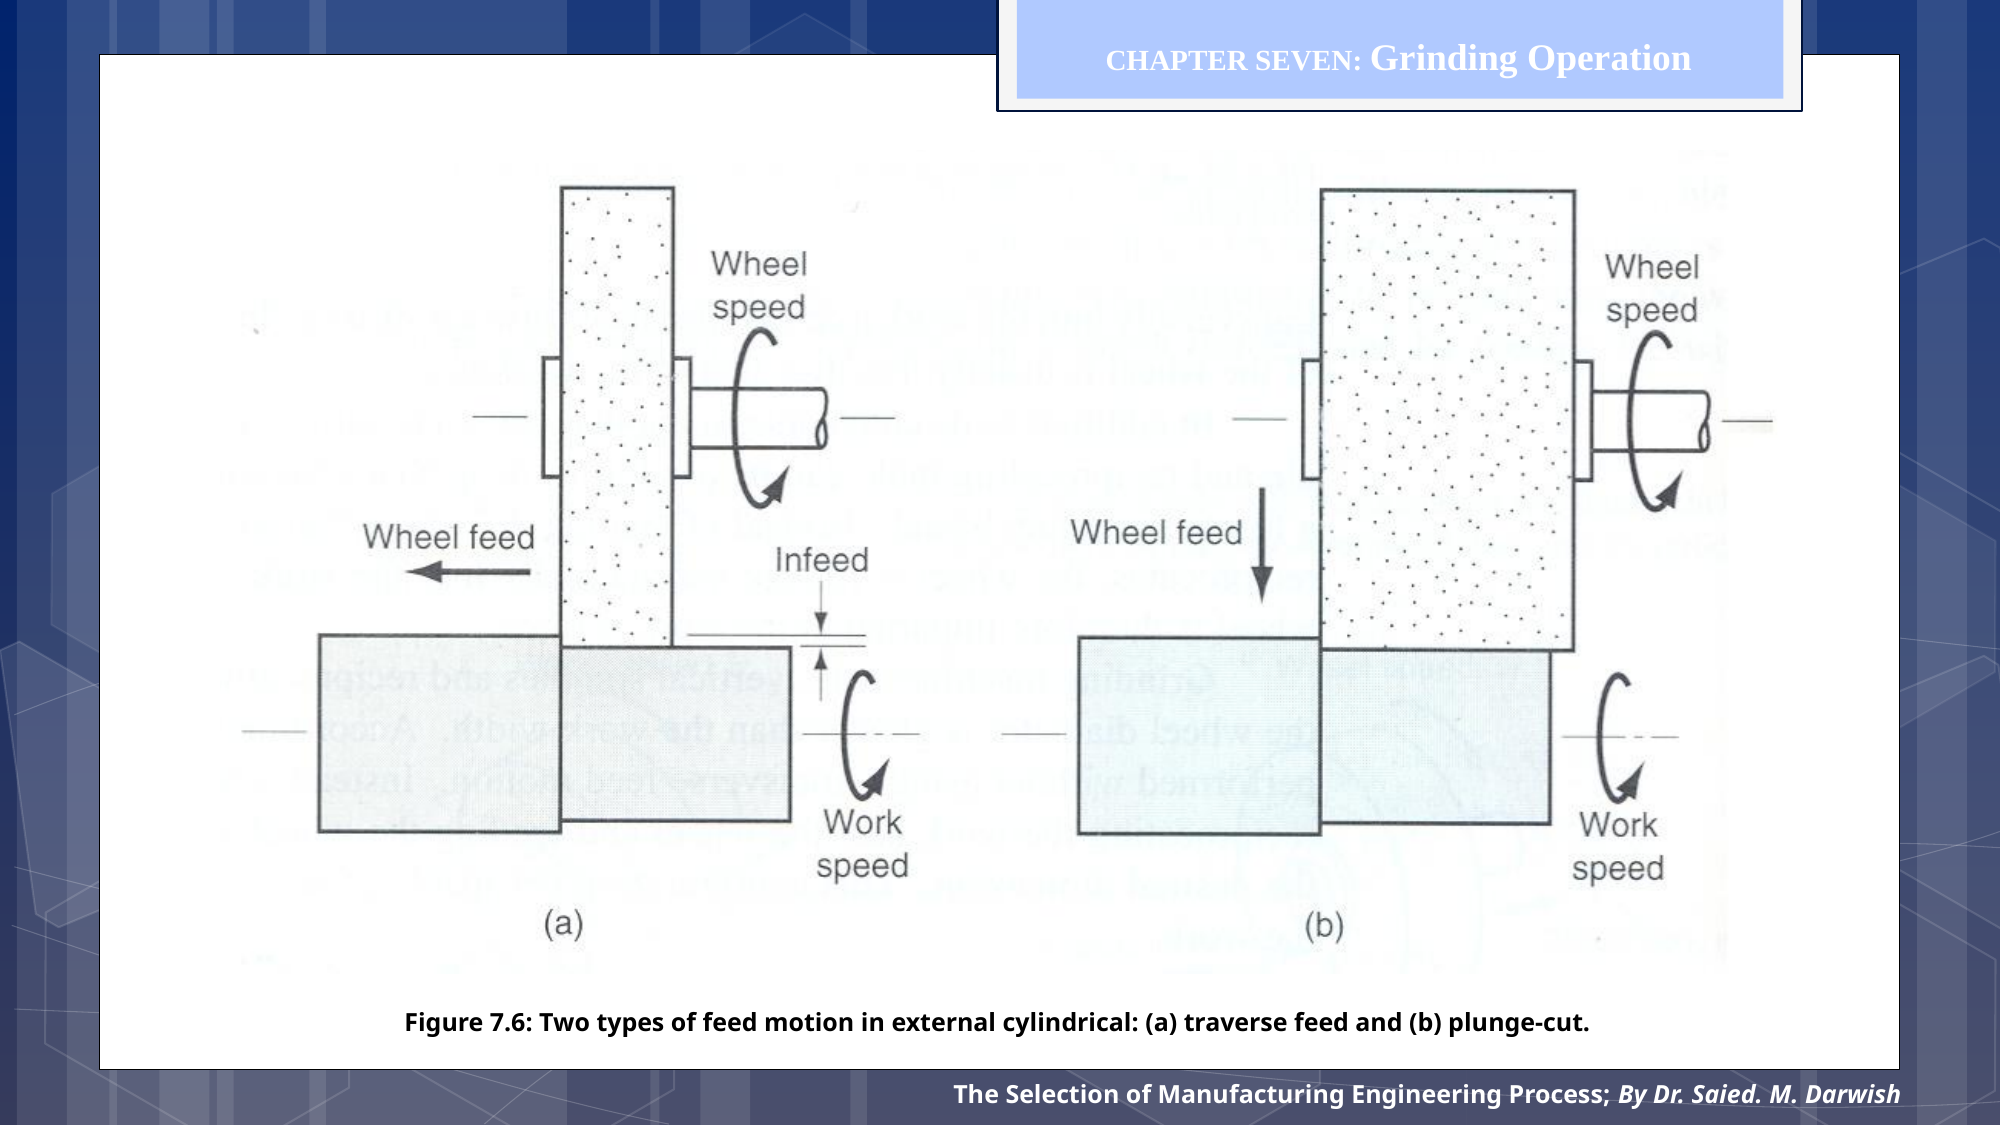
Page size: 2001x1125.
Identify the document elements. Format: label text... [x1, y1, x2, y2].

text_box Figure 7.6: Two types of feed motion in external cylindrical: (a) traverse feed and (b) plunge-cut. [189, 999, 1808, 1045]
text_box CHAPTER SEVEN: Grinding Operation [940, 0, 1858, 86]
picture [219, 149, 1778, 974]
